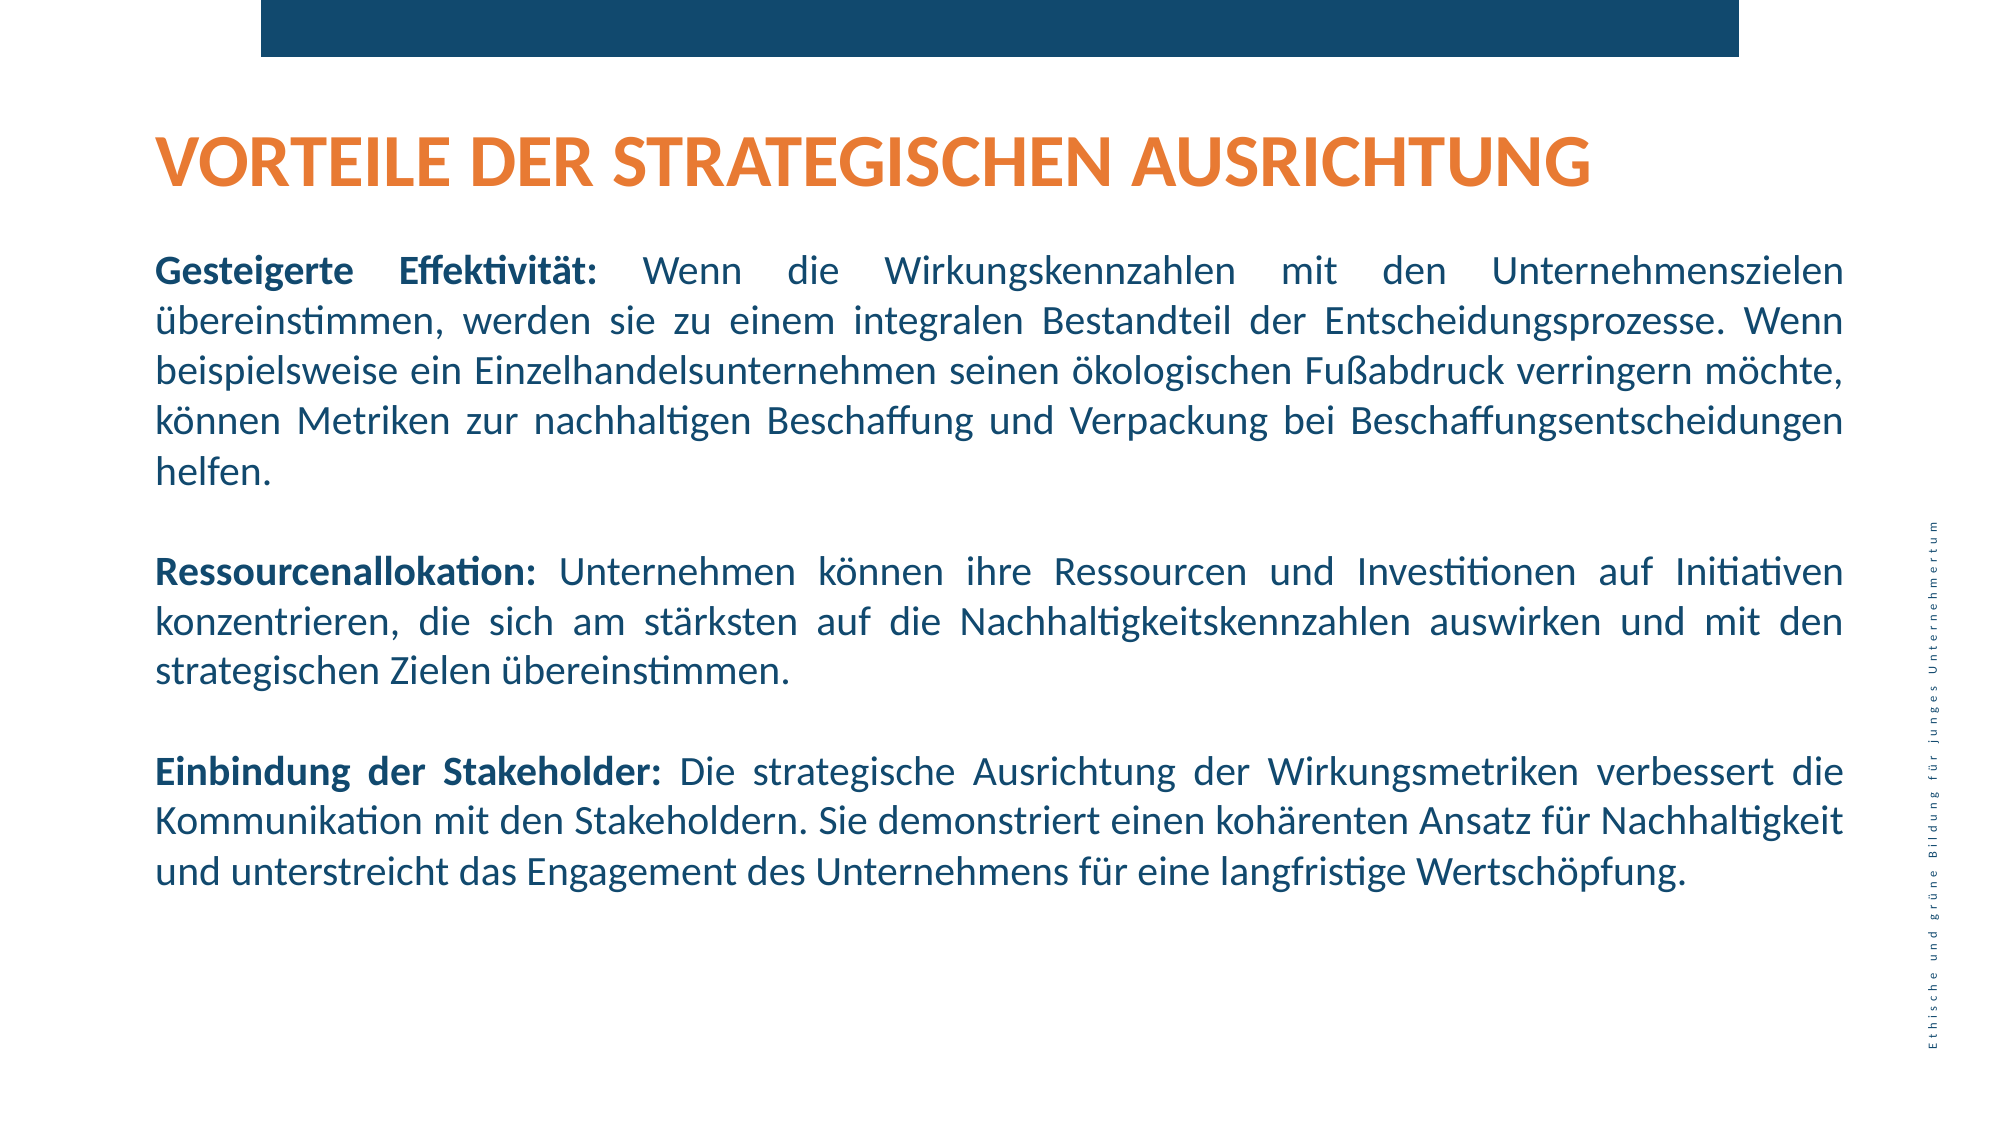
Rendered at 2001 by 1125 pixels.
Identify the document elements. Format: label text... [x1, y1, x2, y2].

list Gesteigerte Effektivität: Wenn die Wirkungskennzahlen mit den Unternehmenszielen übereinstimmen, werden sie zu einem integralen Bestandteil der Entscheidungsprozesse. Wenn beispielsweise ein Einzelhandelsunternehmen seinen ökologischen Fußabdruck verringern möchte, können Metriken zur nachhaltigen Beschaffung und Verpackung bei Beschaffungsentscheidungen helfen. Ressourcenallokation: Unternehmen können ihre Ressourcen und Investitionen auf Initiativen konzentrieren, die sich am stärksten auf die Nachhaltigkeitskennzahlen auswirken und mit den strategischen Zielen übereinstimmen. Einbindung der Stakeholder: Die strategische Ausrichtung der Wirkungsmetriken verbessert die Kommunikation mit den Stakeholdern. Sie demonstriert einen kohärenten Ansatz für Nachhaltigkeit und unterstreicht das Engagement des Unternehmens für eine langfristige Wertschöpfung. [140, 235, 1860, 1053]
list VORTEILE DER STRATEGISCHEN AUSRICHTUNG [140, 103, 1860, 235]
